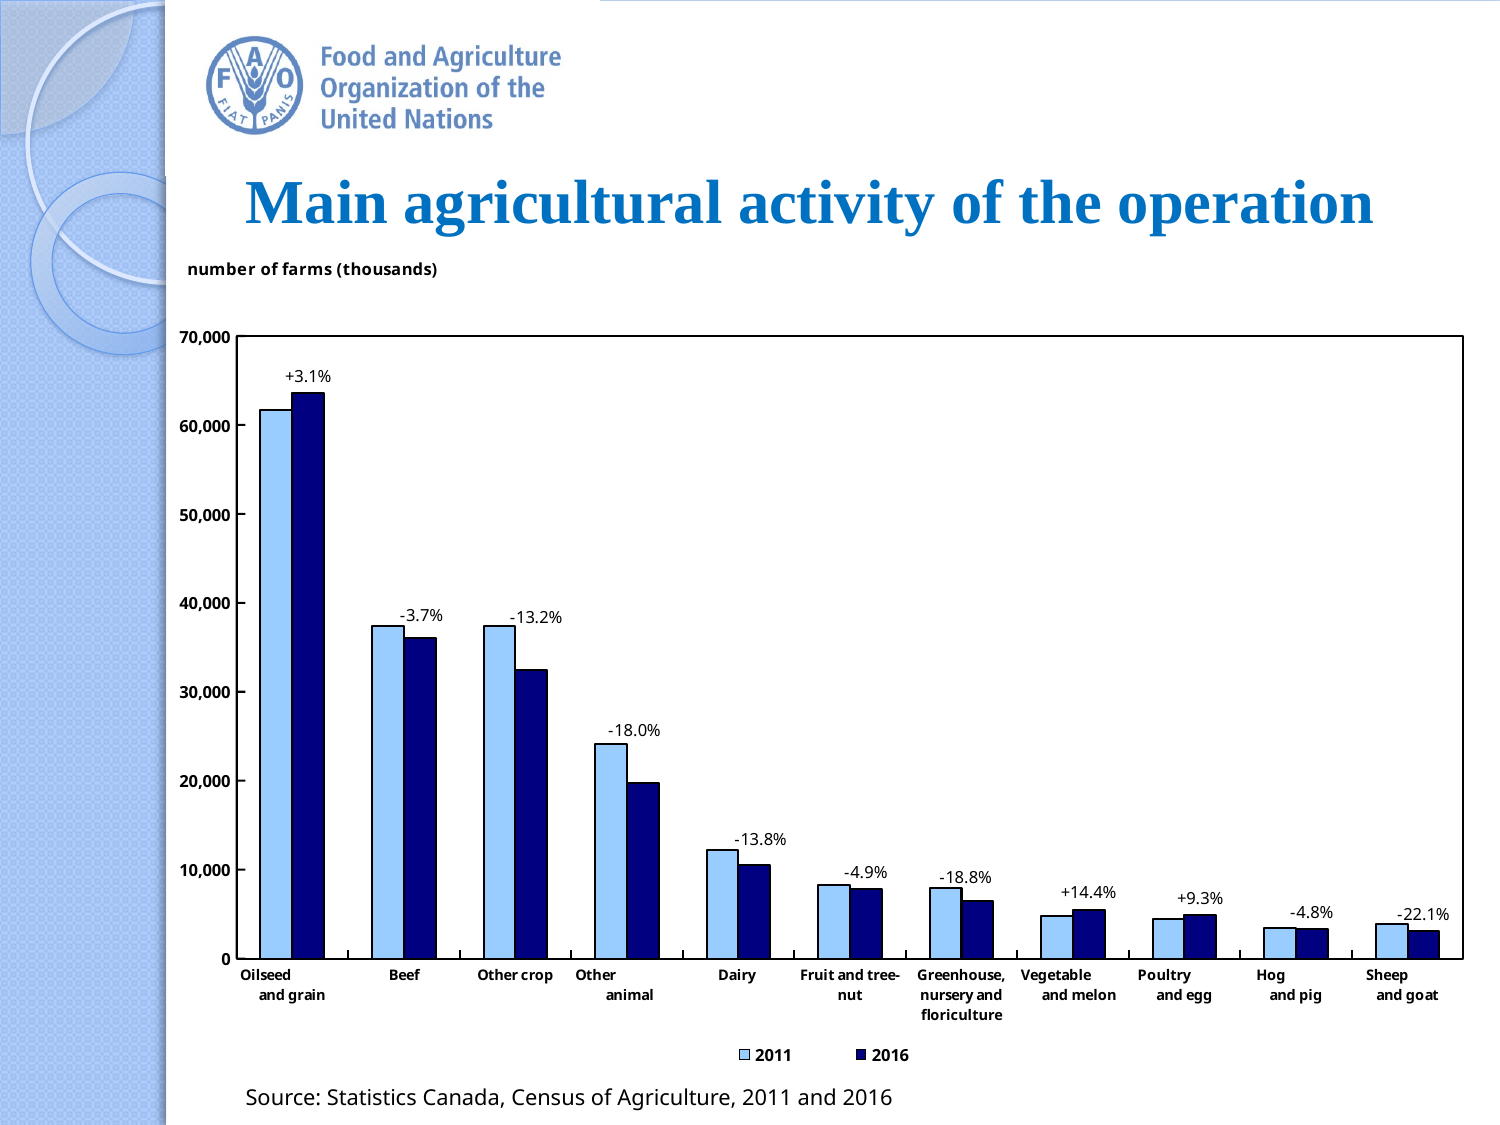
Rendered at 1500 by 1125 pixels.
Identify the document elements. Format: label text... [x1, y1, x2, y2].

text_box Source: Statistics Canada, Census of Agriculture, 2011 and 2016 [230, 1087, 1011, 1118]
picture [165, 0, 600, 176]
title Main agricultural activity of the operation [230, 118, 1442, 244]
chart [178, 247, 1494, 1077]
